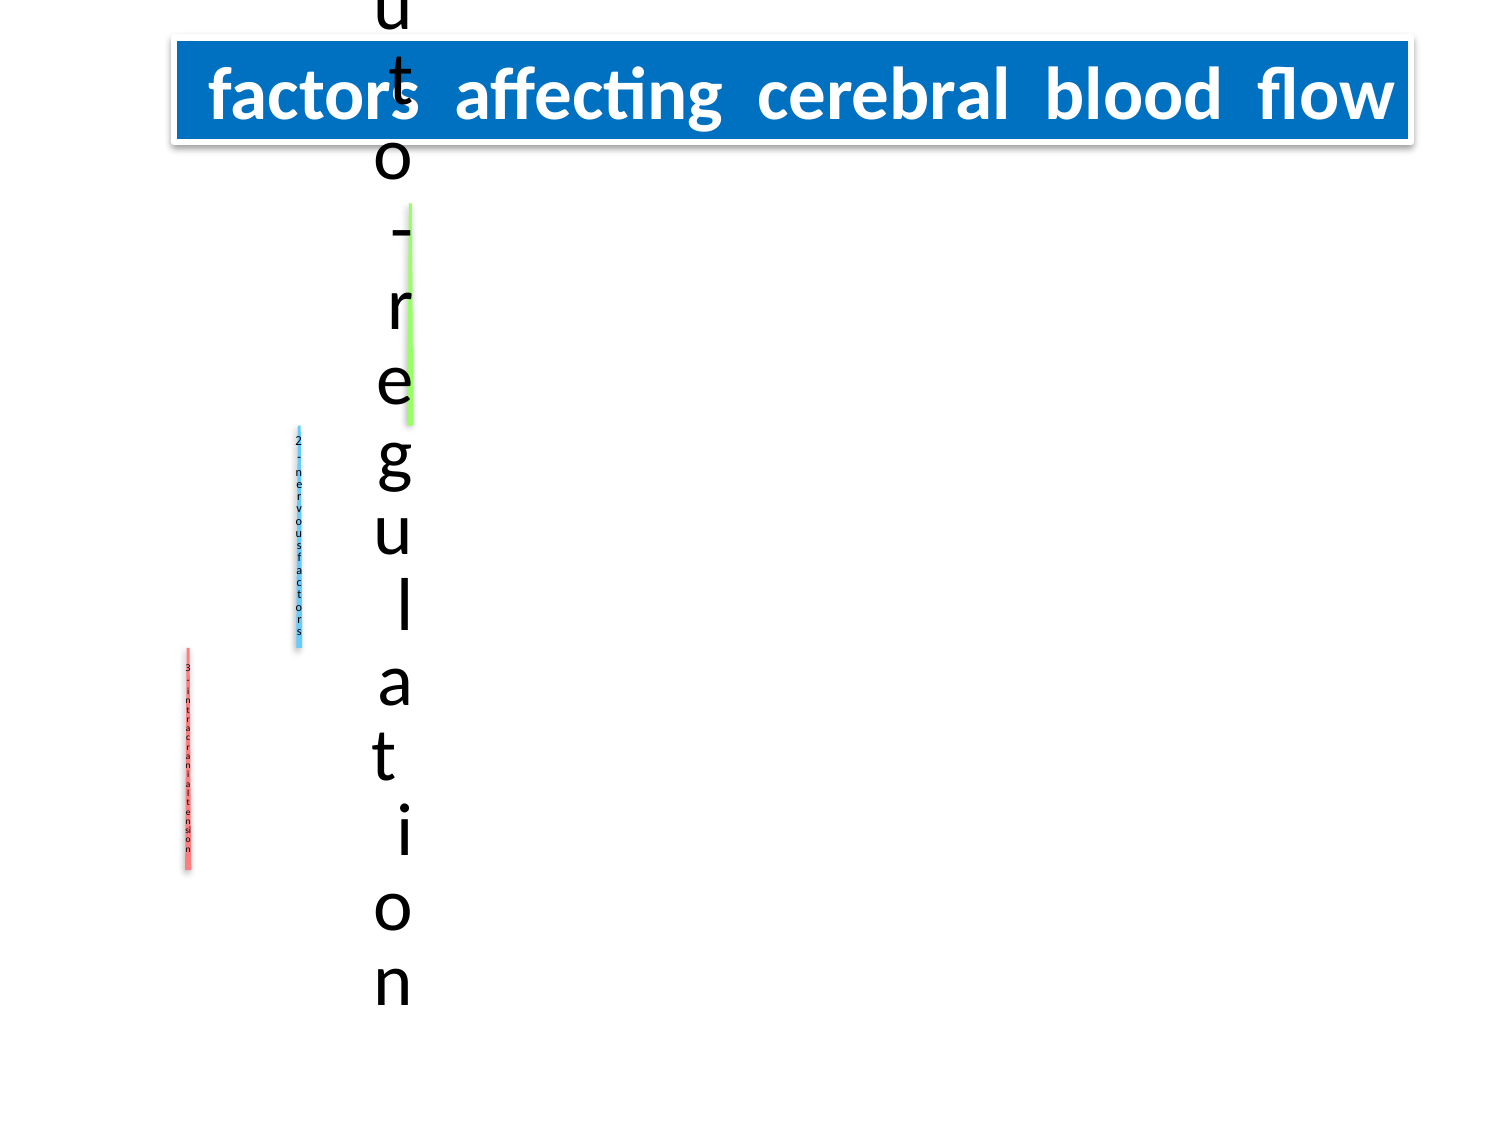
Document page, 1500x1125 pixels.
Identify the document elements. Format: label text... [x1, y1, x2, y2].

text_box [124, 237, 1436, 905]
text_box factors affecting cerebral blood flow [171, 34, 1414, 145]
